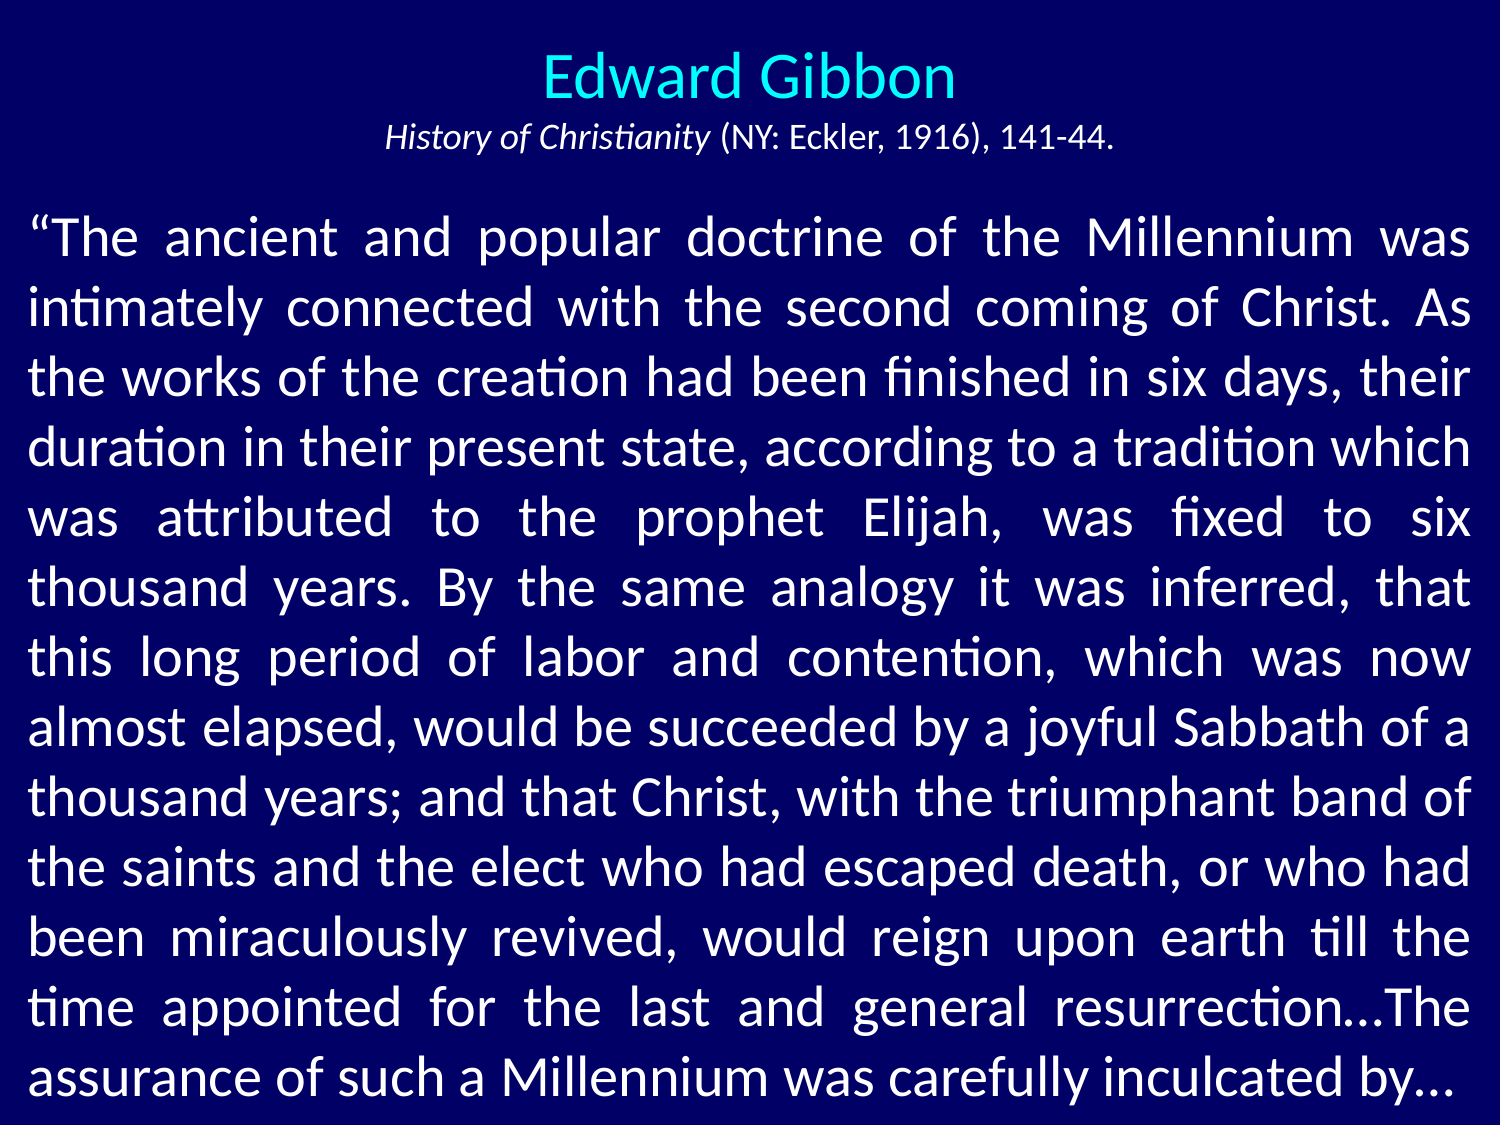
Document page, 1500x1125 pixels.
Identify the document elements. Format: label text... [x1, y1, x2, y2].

text_box Edward Gibbon History of Christianity (NY: Eckler, 1916), 141-44. [360, 24, 1139, 165]
text_box “The ancient and popular doctrine of the Millennium was intimately connected with the second coming of Christ. As the works of the creation had been finished in six days, their duration in their present state, according to a tradition which was attributed to the prophet Elijah, was fixed to six thousand years. By the same analogy it was inferred, that this long period of labor and contention, which was now almost elapsed, would be succeeded by a joyful Sabbath of a thousand years; and that Christ, with the triumphant band of the saints and the elect who had escaped death, or who had been miraculously revived, would reign upon earth till the time appointed for the last and general resurrection…The assurance of such a Millennium was carefully inculcated by… [12, 190, 1488, 1116]
